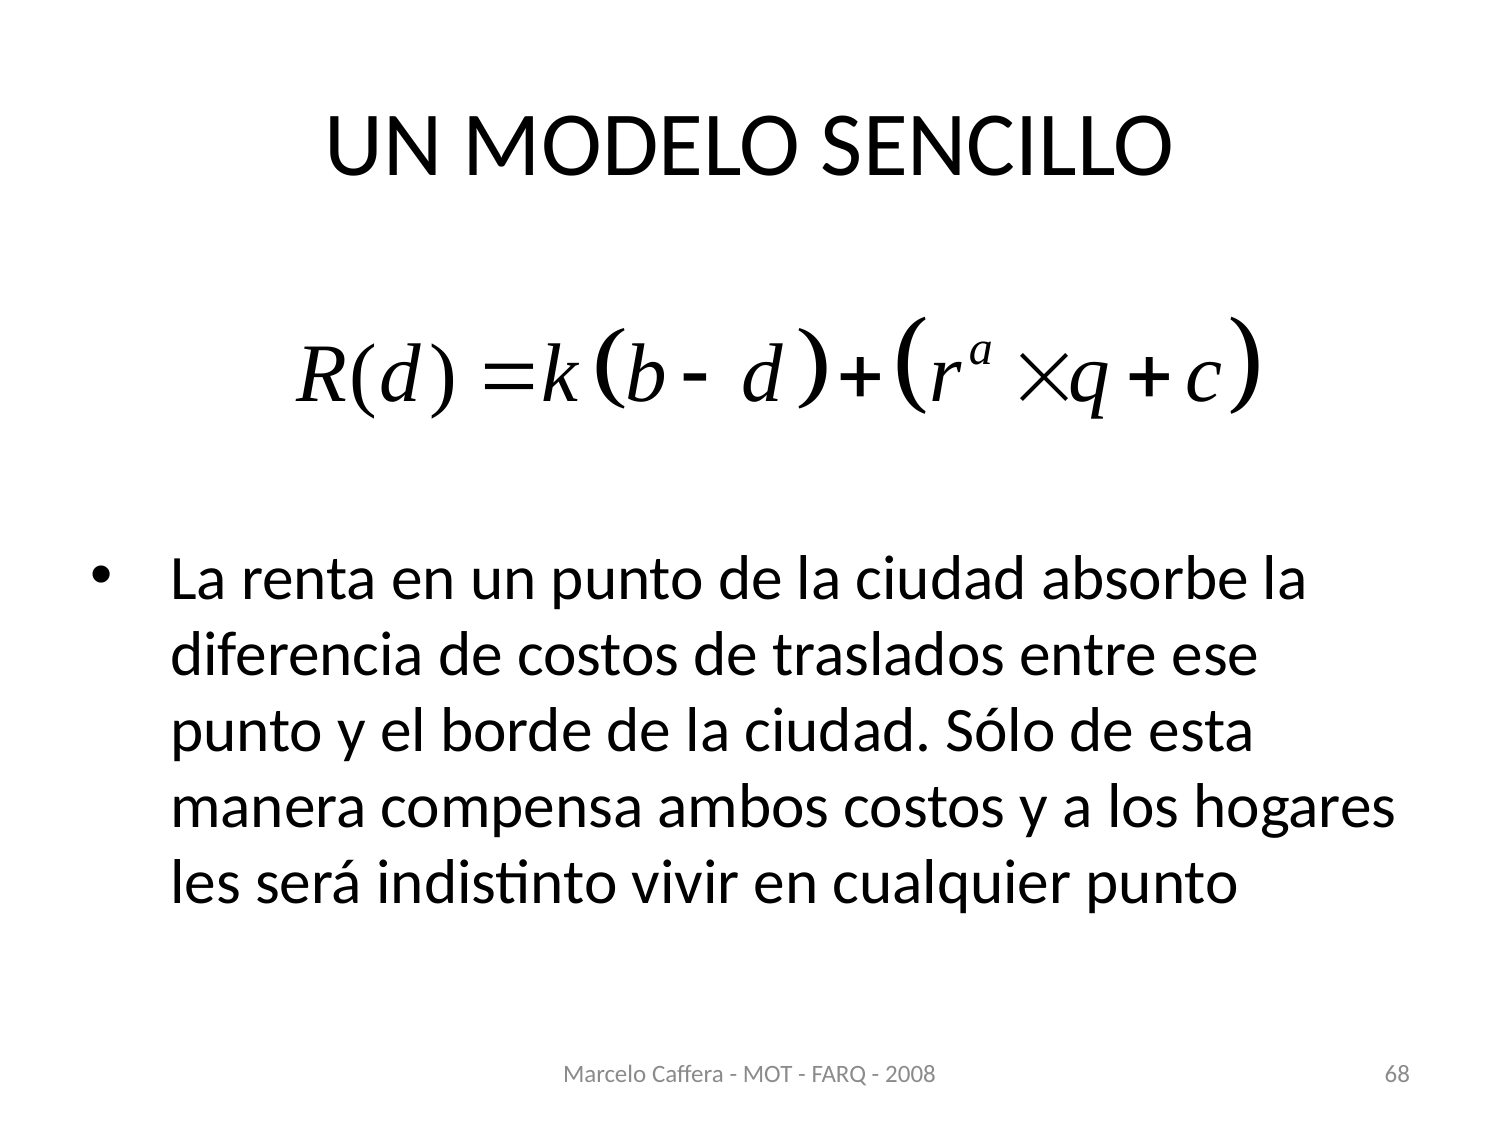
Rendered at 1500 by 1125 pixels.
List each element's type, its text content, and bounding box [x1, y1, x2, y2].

footer Marcelo Caffera - MOT - FARQ - 2008 [512, 1042, 988, 1103]
title UN MODELO SENCILLO [74, 44, 1426, 233]
slide_number 68 [1074, 1042, 1425, 1103]
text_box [280, 304, 1272, 458]
list La renta en un punto de la ciudad absorbe la diferencia de costos de traslados entre ese punto y el borde de la ciudad. Sólo de esta manera compensa ambos costos y a los hogares les será indistinto vivir en cualquier punto [74, 262, 1426, 1006]
